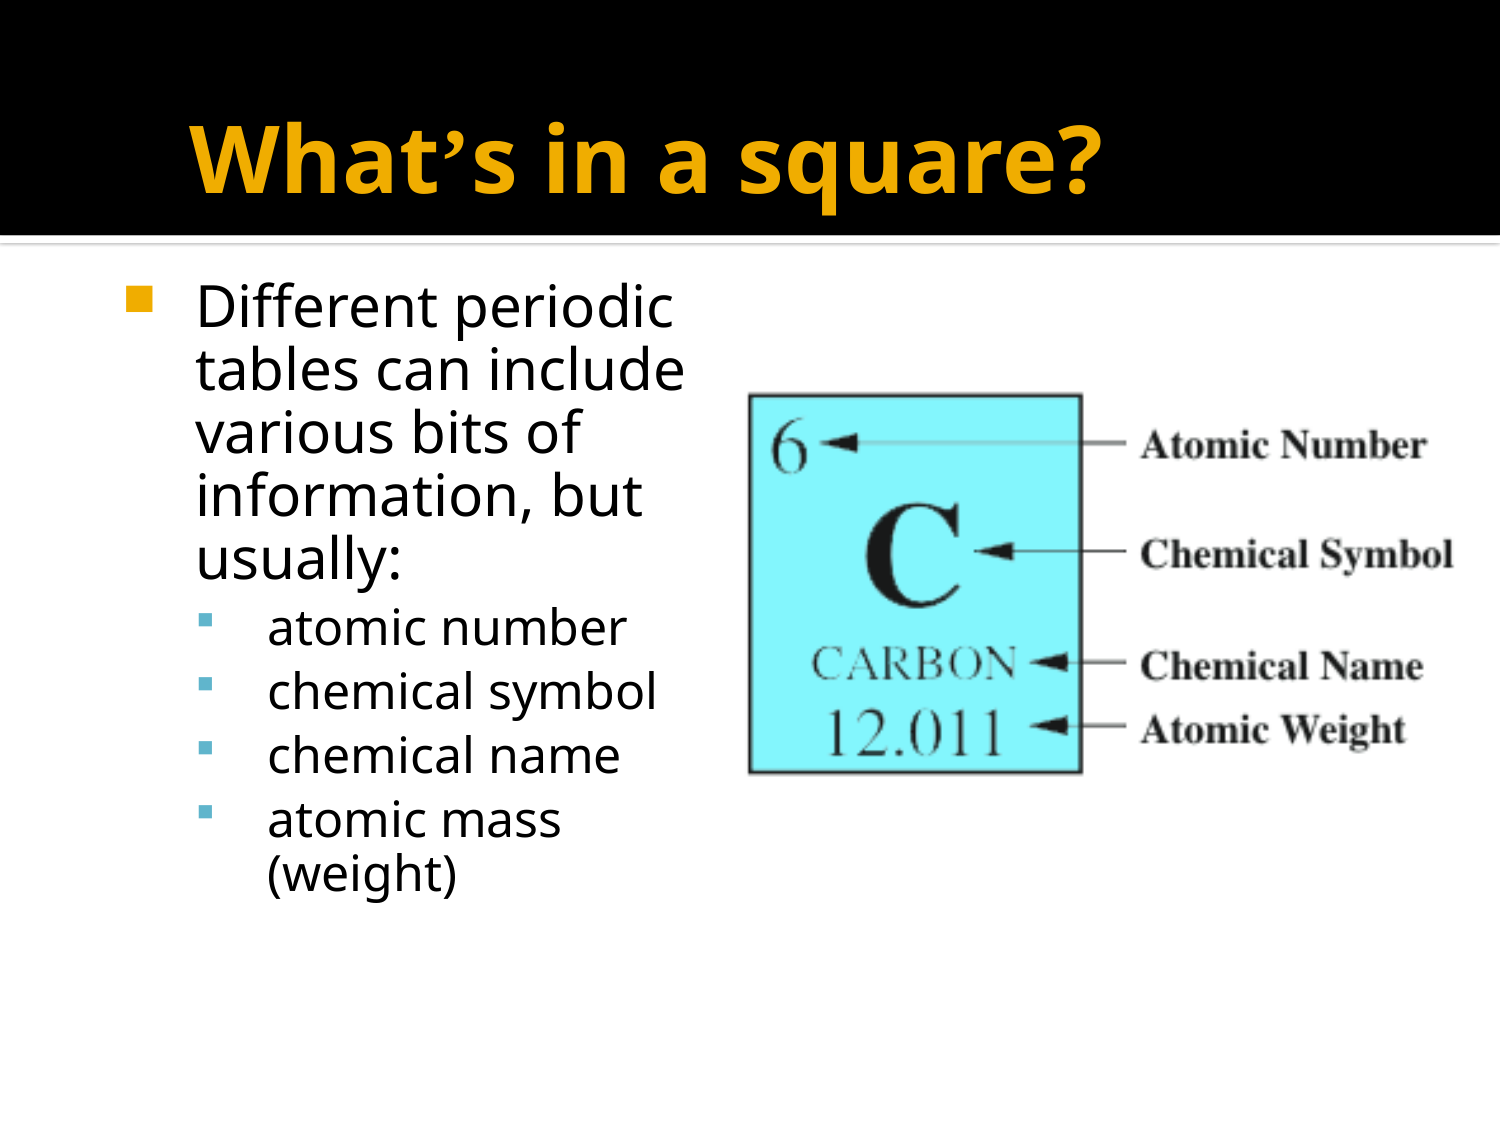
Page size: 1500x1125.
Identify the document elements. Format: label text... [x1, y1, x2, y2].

picture [716, 337, 1500, 815]
list Different periodic tables can include various bits of information, but usually: atomic number chemical symbol chemical name atomic mass (weight) [112, 262, 738, 938]
title What’s in a square? [174, 62, 1425, 250]
